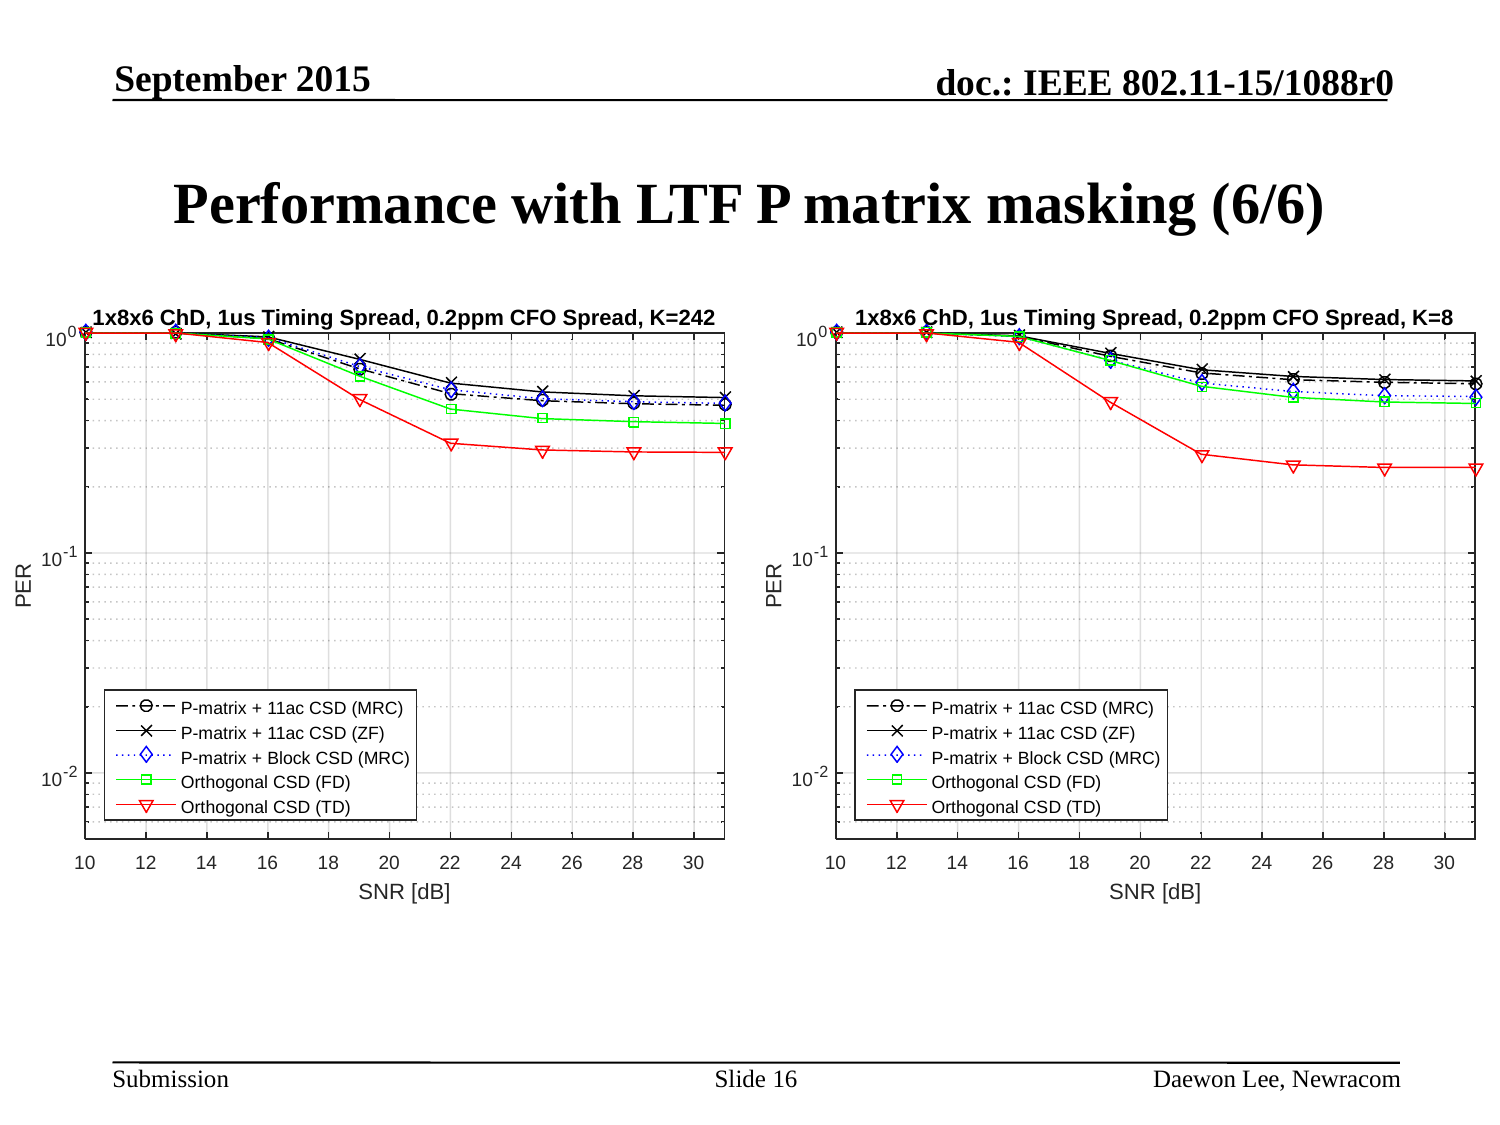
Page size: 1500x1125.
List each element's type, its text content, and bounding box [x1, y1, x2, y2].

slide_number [114, 54, 423, 100]
title Performance with LTF P matrix masking (6/6) [112, 112, 1388, 285]
footer Daewon Lee, Newracom [878, 1061, 1402, 1093]
picture [0, 286, 1500, 906]
slide_number Slide 16 [712, 1061, 800, 1123]
